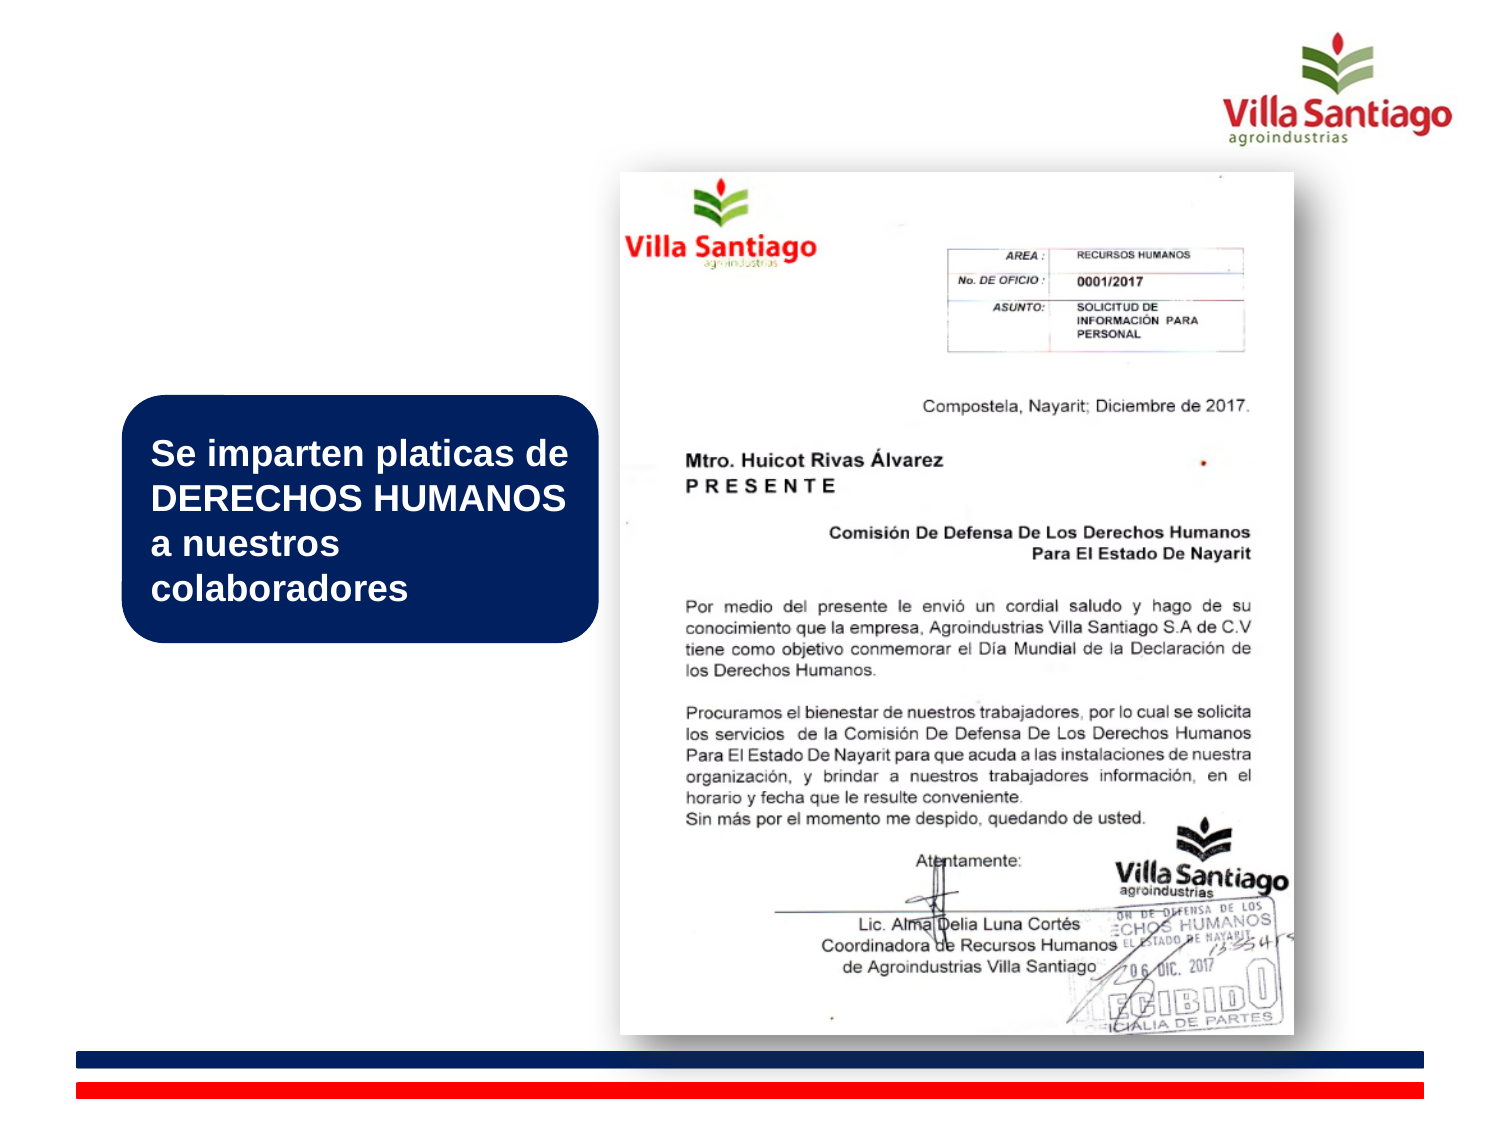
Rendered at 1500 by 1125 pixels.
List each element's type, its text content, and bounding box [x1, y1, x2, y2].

text_box Se imparten platicas de DERECHOS HUMANOS a nuestros colaboradores [121, 394, 599, 644]
picture [1222, 30, 1459, 150]
picture [76, 1051, 1424, 1099]
picture [619, 172, 1294, 1036]
